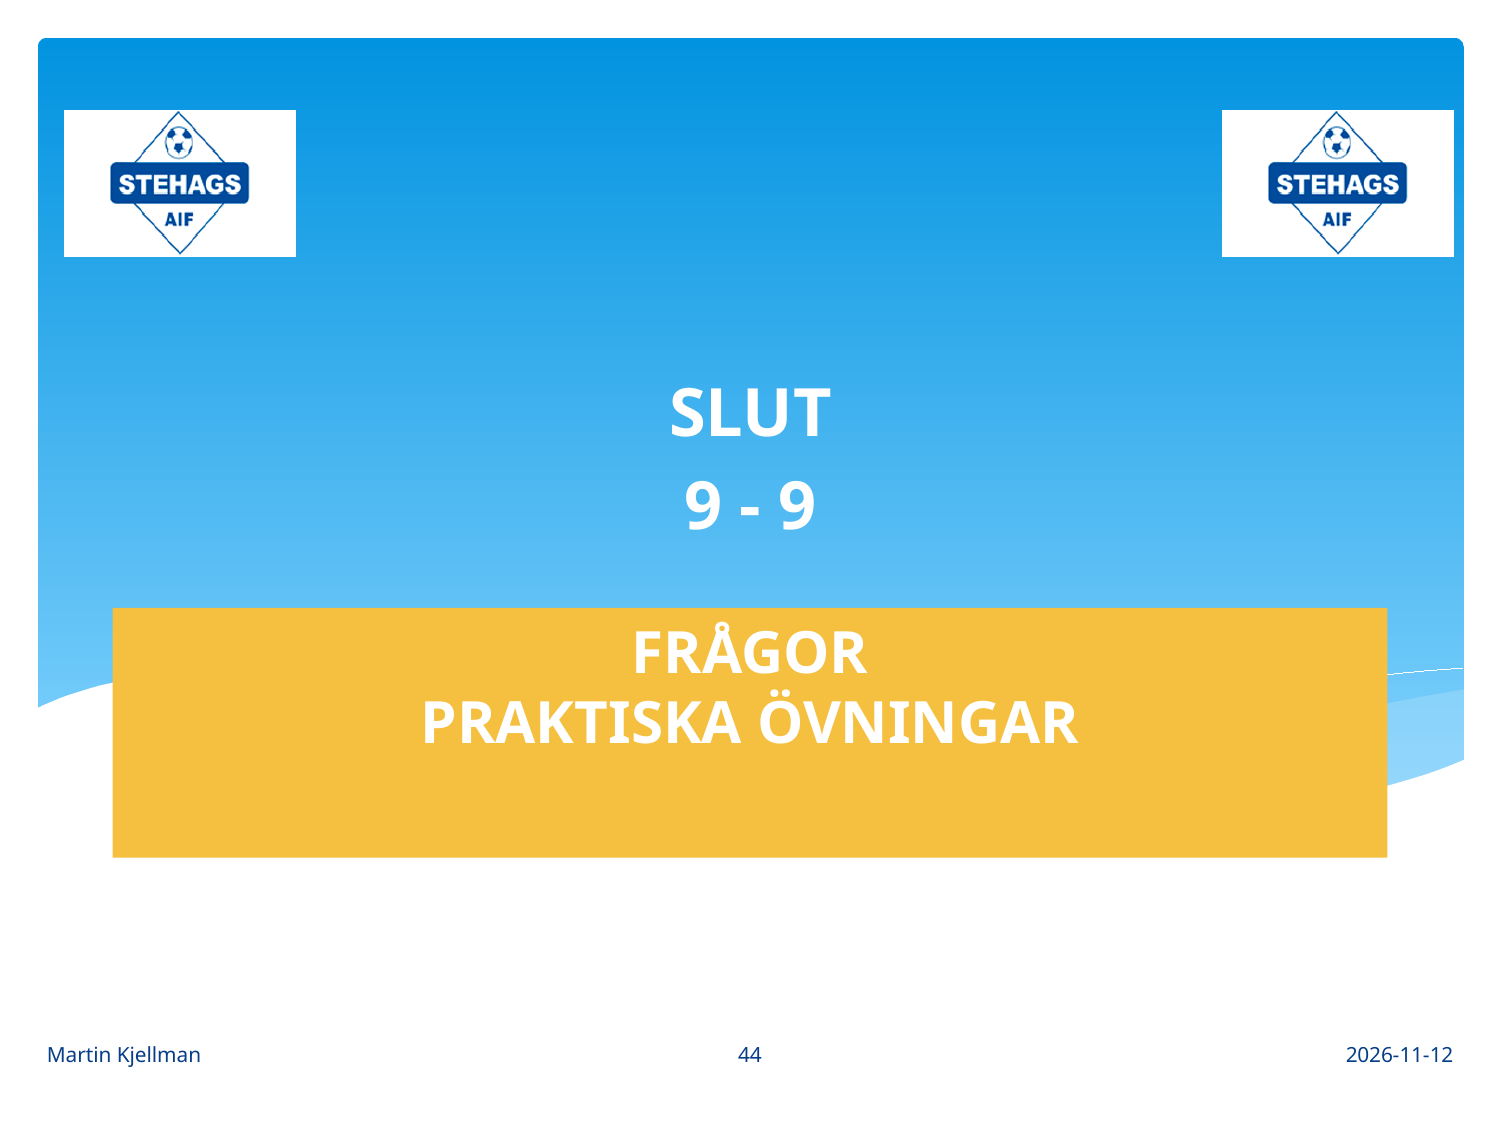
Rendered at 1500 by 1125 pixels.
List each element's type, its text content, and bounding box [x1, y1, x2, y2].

picture [1222, 111, 1454, 257]
picture [64, 111, 296, 257]
slide_number 44 [654, 1025, 846, 1086]
title FRÅGOR PRAKTISKA ÖVNINGAR [112, 607, 1388, 858]
footer Martin Kjellman [31, 1025, 653, 1086]
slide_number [847, 1025, 1469, 1086]
list SLUT 9 - 9 [224, 235, 1278, 551]
